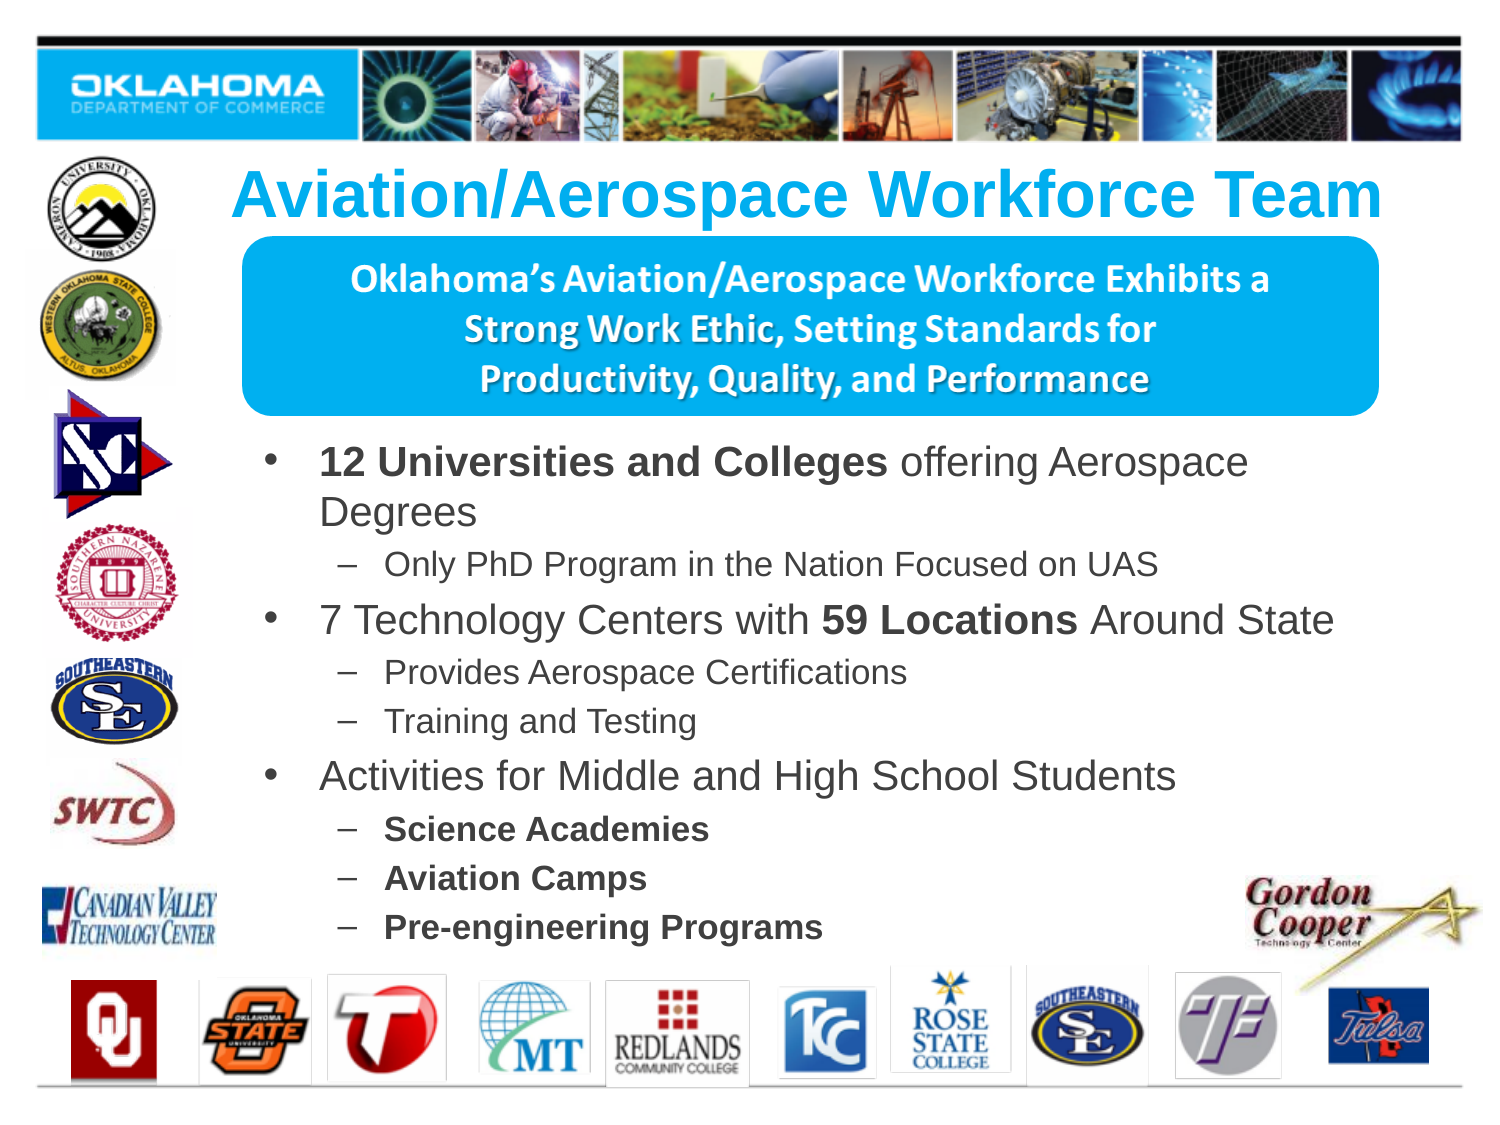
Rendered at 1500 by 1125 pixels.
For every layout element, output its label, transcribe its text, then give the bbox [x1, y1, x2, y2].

picture [761, 372, 778, 392]
picture [352, 266, 376, 292]
picture [801, 368, 814, 392]
picture [564, 266, 587, 291]
picture [1028, 322, 1045, 342]
picture [896, 364, 914, 392]
picture [136, 74, 188, 97]
picture [648, 322, 660, 341]
picture [603, 368, 616, 392]
picture [618, 272, 634, 292]
picture [106, 103, 116, 112]
picture [292, 102, 301, 112]
picture [951, 272, 970, 292]
picture [1227, 272, 1240, 292]
picture [1107, 314, 1120, 341]
picture [817, 373, 834, 399]
picture [620, 373, 625, 391]
picture [1049, 322, 1061, 341]
picture [1108, 266, 1123, 291]
picture [539, 322, 556, 341]
picture [511, 272, 527, 291]
picture [226, 102, 235, 112]
picture [664, 272, 683, 292]
picture [515, 322, 534, 342]
picture [564, 373, 581, 392]
picture [929, 366, 946, 391]
picture [181, 102, 188, 112]
picture [588, 316, 623, 341]
picture [990, 264, 1006, 291]
picture [975, 272, 987, 291]
picture [1131, 372, 1148, 392]
picture [867, 323, 872, 341]
picture [1252, 272, 1268, 292]
picture [948, 372, 966, 392]
picture [663, 314, 679, 341]
picture [624, 322, 643, 342]
picture [267, 103, 277, 112]
picture [827, 272, 845, 299]
picture [1144, 322, 1156, 341]
picture [887, 272, 905, 292]
picture [1076, 272, 1094, 292]
picture [1169, 273, 1174, 291]
picture [478, 272, 507, 291]
picture [196, 102, 207, 112]
picture [517, 372, 536, 392]
picture [541, 272, 554, 292]
picture [504, 372, 515, 391]
title Aviation/Aerospace Workforce Team [115, 130, 1500, 252]
picture [758, 322, 773, 342]
picture [131, 102, 138, 112]
picture [432, 264, 449, 291]
picture [96, 102, 104, 112]
picture [1045, 272, 1057, 291]
picture [815, 322, 833, 342]
picture [709, 262, 725, 297]
picture [1211, 268, 1223, 292]
picture [945, 318, 958, 342]
picture [119, 102, 127, 112]
picture [281, 102, 288, 113]
picture [983, 322, 1000, 341]
picture [688, 272, 705, 291]
picture [691, 387, 698, 397]
picture [410, 272, 426, 291]
picture [540, 364, 558, 392]
picture [726, 314, 743, 341]
picture [786, 272, 805, 292]
picture [0, 0, 1500, 1125]
picture [454, 272, 473, 291]
picture [877, 322, 894, 341]
picture [304, 102, 313, 112]
picture [1021, 272, 1040, 292]
picture [586, 372, 601, 392]
picture [316, 102, 323, 113]
picture [72, 74, 101, 97]
picture [1085, 322, 1099, 342]
picture [926, 316, 943, 342]
picture [482, 366, 500, 391]
picture [532, 264, 539, 274]
picture [739, 373, 756, 392]
picture [609, 273, 614, 291]
picture [105, 74, 132, 97]
picture [156, 102, 163, 112]
picture [834, 387, 841, 397]
picture [485, 318, 498, 342]
picture [1179, 264, 1197, 292]
picture [709, 366, 737, 396]
picture [1008, 264, 1021, 291]
picture [210, 102, 218, 112]
picture [192, 74, 219, 97]
picture [658, 368, 671, 392]
picture [693, 316, 708, 341]
picture [560, 323, 578, 349]
picture [650, 373, 655, 391]
picture [628, 373, 646, 391]
picture [970, 364, 996, 391]
picture [1146, 264, 1163, 291]
picture [142, 102, 152, 112]
picture [381, 264, 397, 291]
picture [294, 74, 324, 97]
picture [709, 318, 722, 342]
picture [85, 102, 92, 113]
picture [835, 318, 863, 342]
picture [167, 102, 177, 112]
picture [238, 102, 249, 112]
picture [1035, 372, 1064, 391]
picture [1068, 372, 1085, 392]
picture [638, 268, 651, 292]
picture [502, 322, 513, 341]
picture [1202, 273, 1207, 291]
picture [1112, 372, 1127, 392]
picture [809, 272, 823, 292]
picture [72, 102, 82, 113]
picture [915, 266, 950, 291]
picture [773, 272, 785, 291]
picture [795, 316, 812, 342]
picture [961, 322, 978, 342]
picture [252, 102, 263, 112]
picture [726, 266, 749, 291]
picture [793, 373, 798, 391]
picture [655, 273, 660, 291]
picture [749, 323, 754, 341]
picture [222, 74, 252, 97]
picture [587, 273, 605, 291]
picture [849, 272, 865, 292]
picture [1058, 272, 1073, 292]
picture [1005, 314, 1023, 342]
picture [673, 373, 691, 399]
picture [1120, 322, 1139, 342]
picture [1126, 273, 1142, 291]
picture [1062, 314, 1080, 342]
picture [874, 372, 891, 391]
picture [996, 372, 1015, 392]
picture [898, 322, 916, 349]
picture [401, 264, 406, 291]
picture [852, 372, 868, 392]
picture [776, 337, 783, 347]
picture [255, 74, 291, 97]
picture [1090, 372, 1107, 391]
picture [783, 364, 788, 391]
list 12 Universities and Colleges offering Aerospace Degrees Only PhD Program in the Nation Focused on UAS 7 Technology Centers with 59 Locations Around State Provides Aerospace Certifications Training and Testing Activities for Middle and High School Students Science Academies Aviation Camps Pre-engineering Programs [248, 443, 1357, 959]
picture [1020, 372, 1032, 391]
picture [751, 272, 769, 292]
picture [870, 272, 885, 292]
picture [466, 316, 483, 342]
